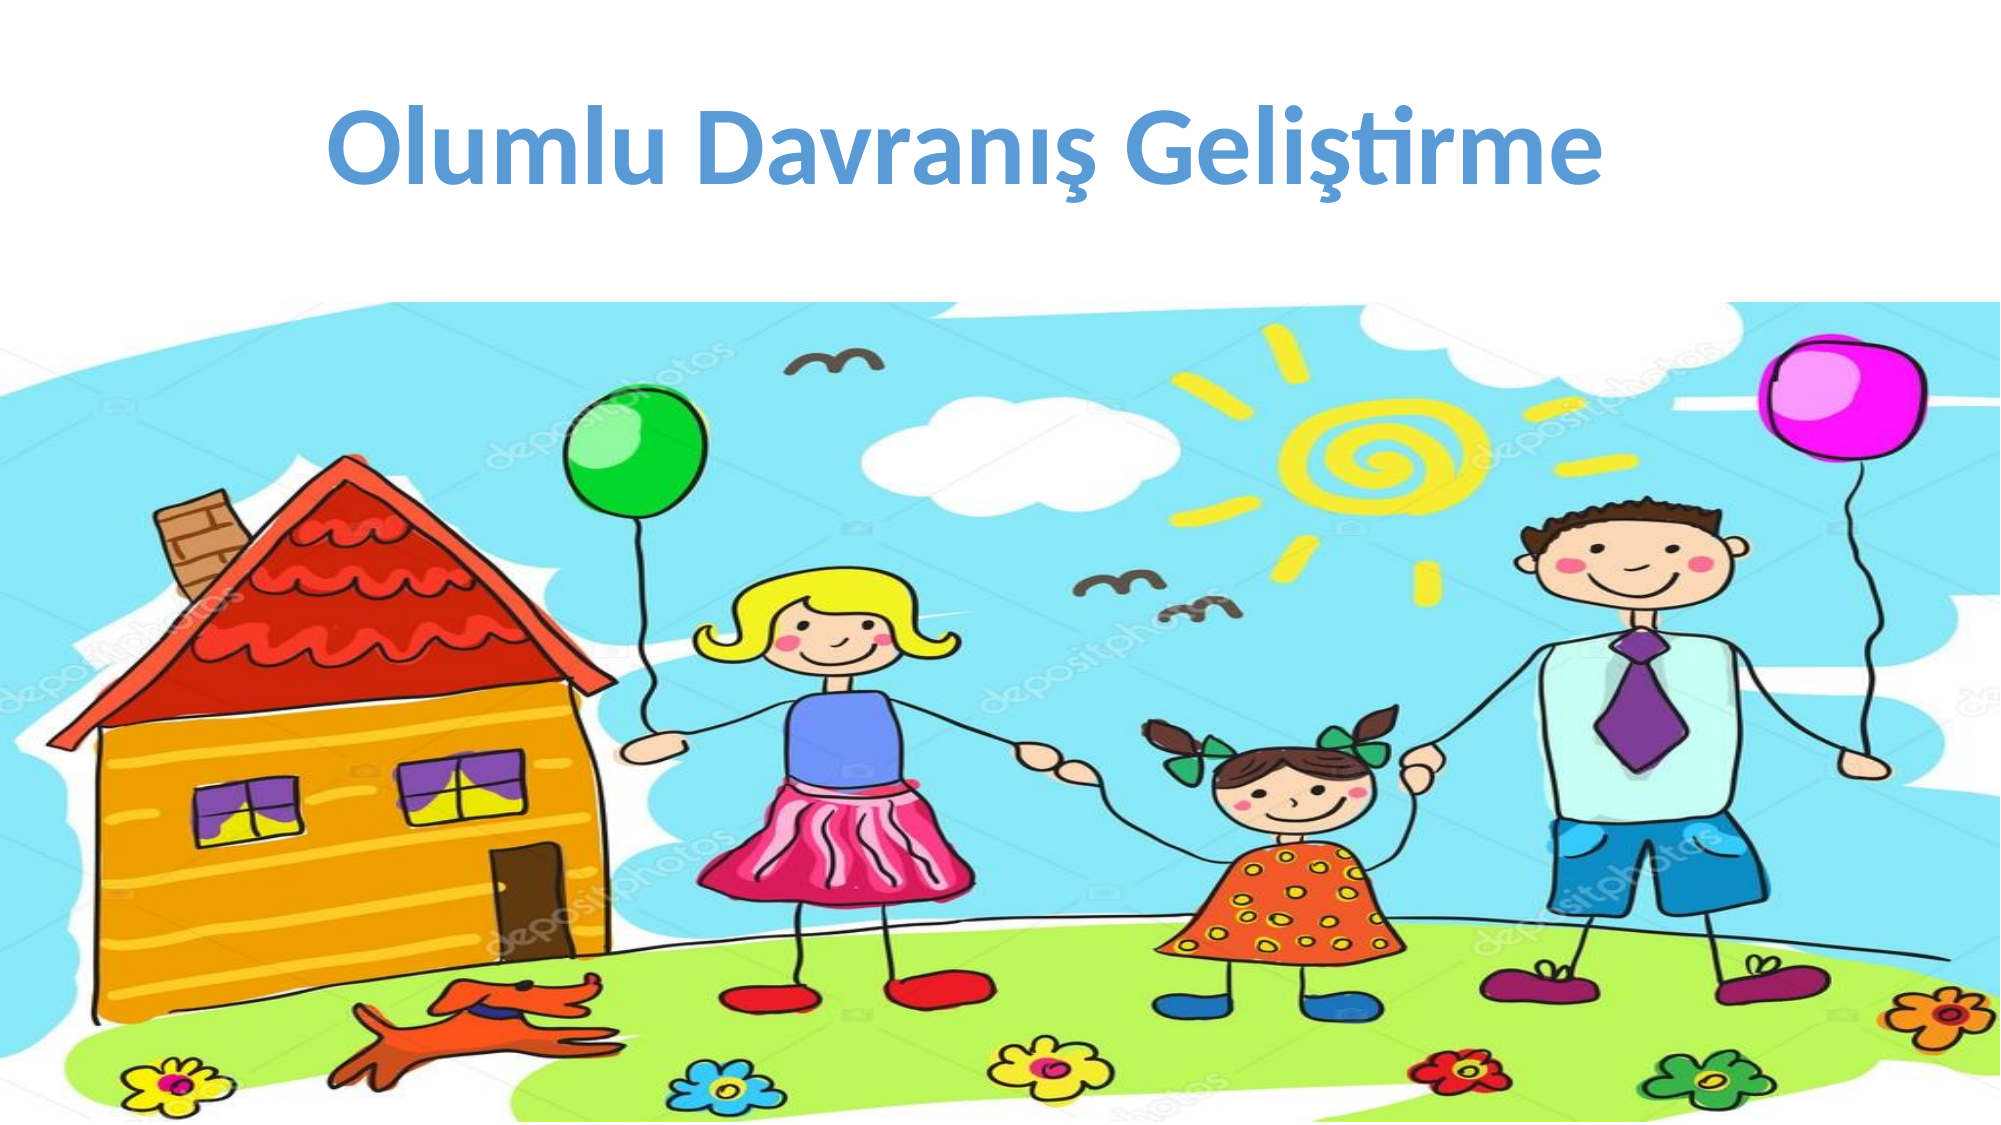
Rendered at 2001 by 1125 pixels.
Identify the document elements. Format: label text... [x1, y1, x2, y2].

text_box Olumlu Davranış Geliştirme [311, 64, 1622, 215]
picture [0, 302, 2000, 1122]
